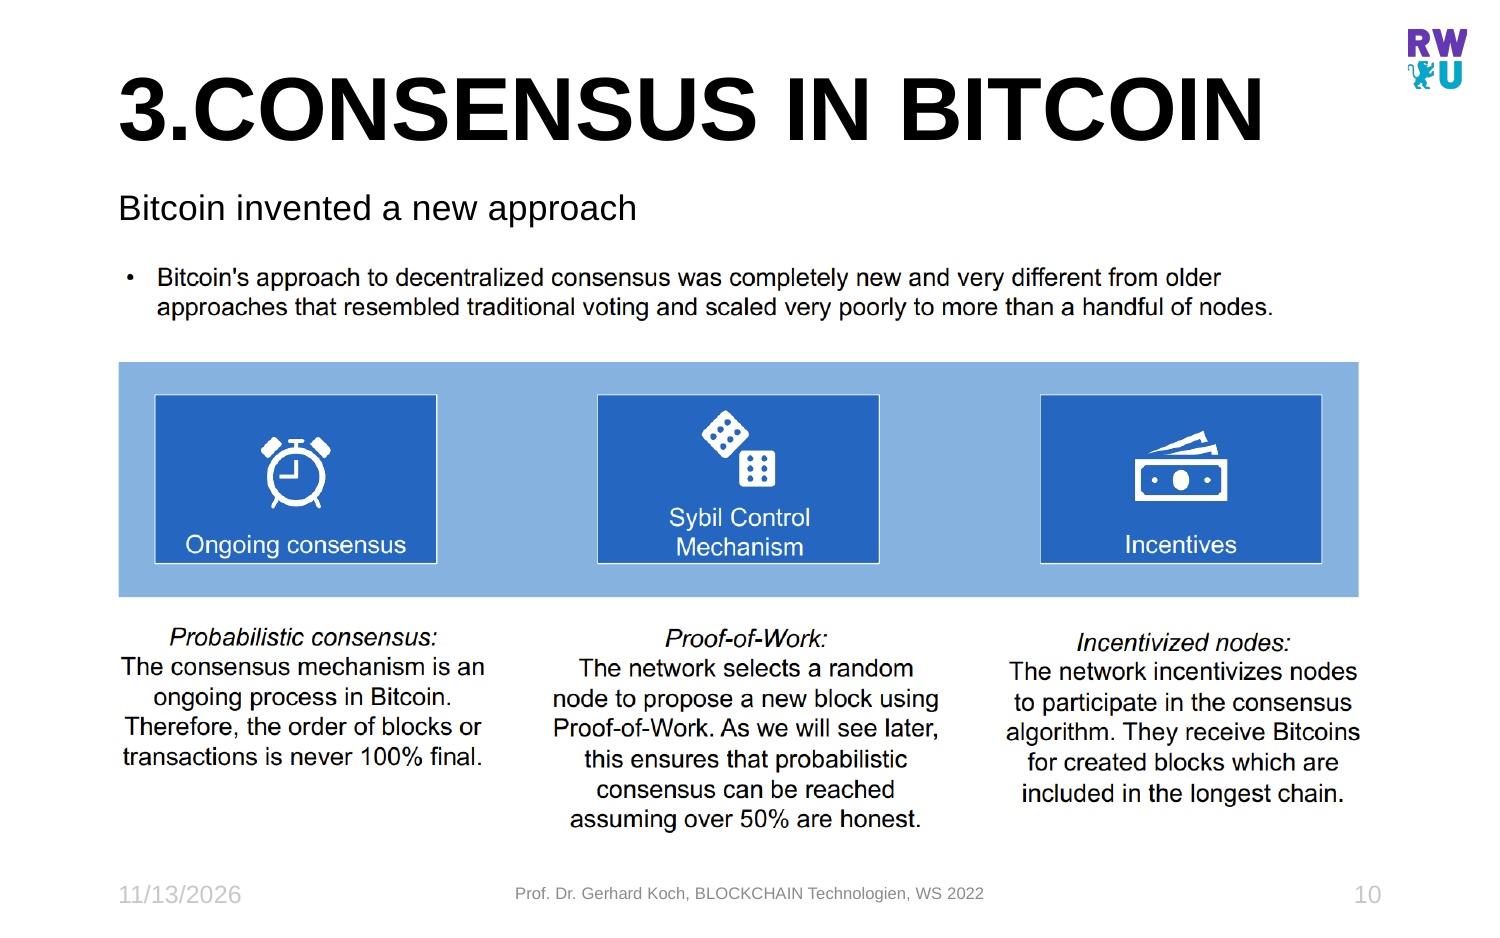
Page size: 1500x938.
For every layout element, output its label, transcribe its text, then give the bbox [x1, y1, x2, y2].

picture [103, 259, 1397, 858]
list Bitcoin invented a new approach [103, 182, 1397, 241]
footer Prof. Dr. Gerhard Koch, BLOCKCHAIN Technologien, WS 2022 [496, 868, 1004, 919]
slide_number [103, 868, 441, 919]
title 3.CONSENSUS IN BITCOIN [103, 39, 1397, 168]
slide_number 10 [1059, 868, 1397, 919]
